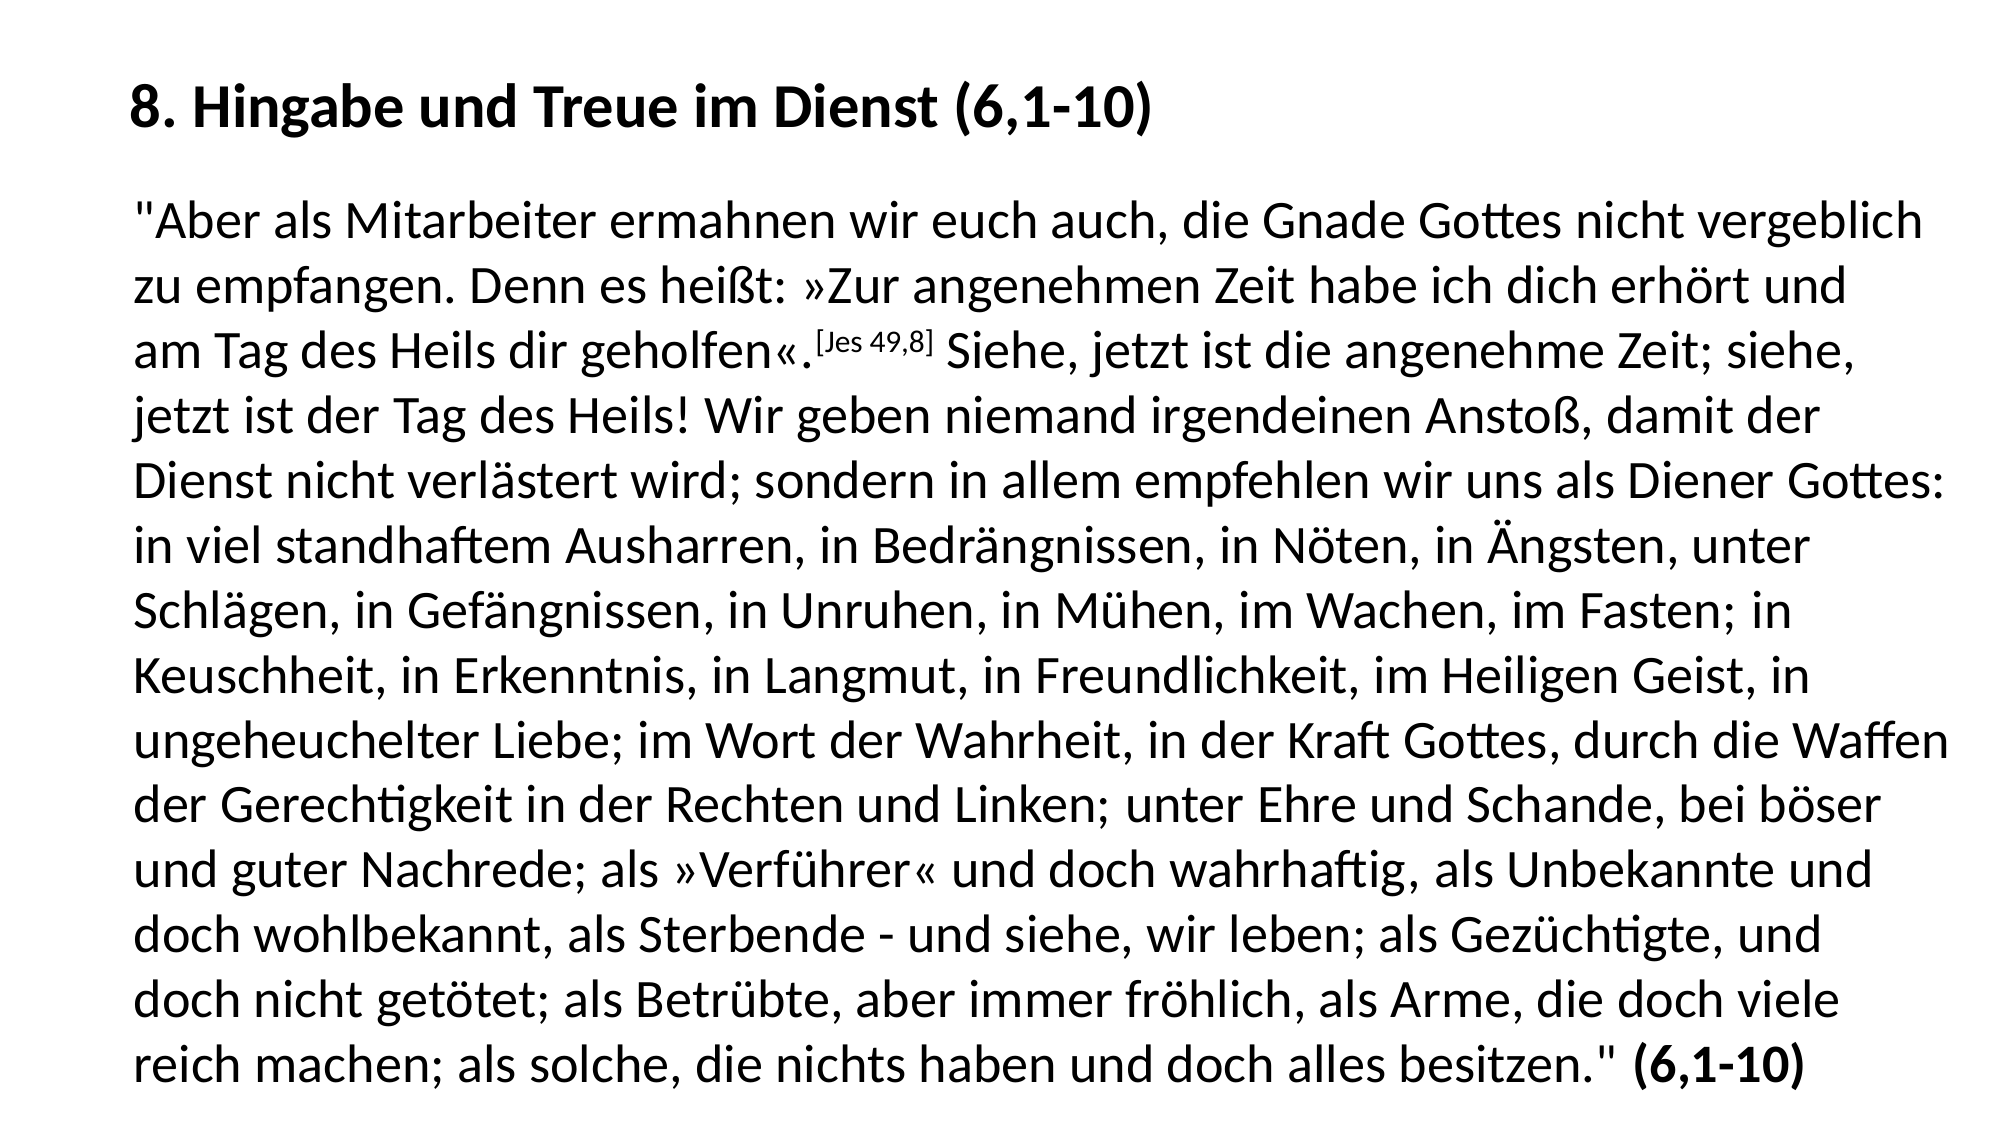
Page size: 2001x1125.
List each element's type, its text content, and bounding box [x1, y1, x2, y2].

text_box "Aber als Mitarbeiter ermahnen wir euch auch, die Gnade Gottes nicht vergeblich zu empfangen. Denn es heißt: »Zur angenehmen Zeit habe ich dich erhört und am Tag des Heils dir geholfen«.[Jes 49,8] Siehe, jetzt ist die angenehme Zeit; siehe, jetzt ist der Tag des Heils! Wir geben niemand irgendeinen Anstoß, damit der Dienst nicht verlästert wird; sondern in allem empfehlen wir uns als Diener Gottes: in viel standhaftem Ausharren, in Bedrängnissen, in Nöten, in Ängsten, unter Schlägen, in Gefängnissen, in Unruhen, in Mühen, im Wachen, im Fasten; in Keuschheit, in Erkenntnis, in Langmut, in Freundlichkeit, im Heiligen Geist, in ungeheuchelter Liebe; im Wort der Wahrheit, in der Kraft Gottes, durch die Waffen der Gerechtigkeit in der Rechten und Linken; unter Ehre und Schande, bei böser und guter Nachrede; als »Verführer« und doch wahrhaftig, als Unbekannte und doch wohlbekannt, als Sterbende - und siehe, wir leben; als Gezüchtigte, und doch nicht getötet; als Betrübte, aber immer fröhlich, als Arme, die doch viele reich machen; als solche, die nichts haben und doch alles besitzen." (6,1-10) [118, 176, 1980, 1101]
text_box 8. Hingabe und Treue im Dienst (6,1-10) [115, 57, 1171, 148]
